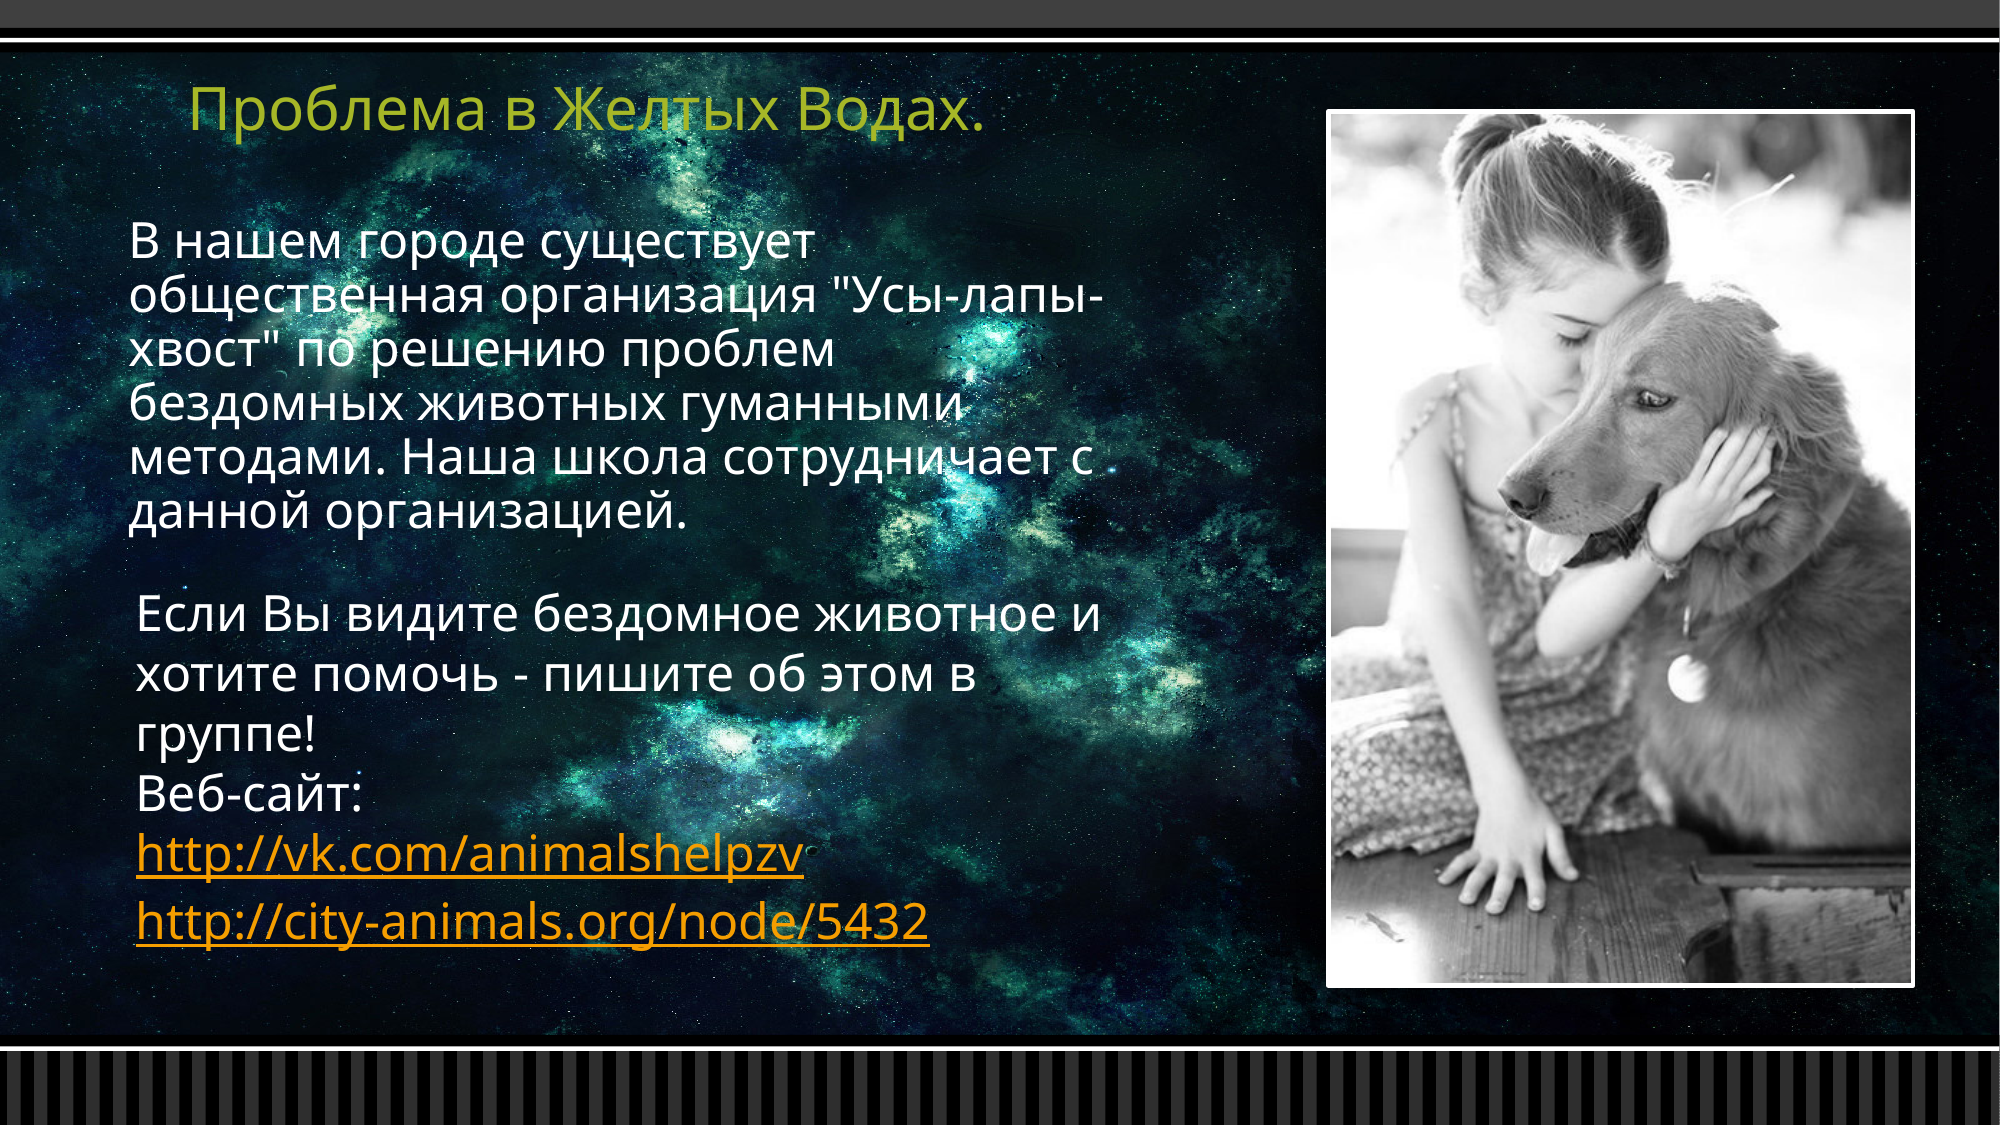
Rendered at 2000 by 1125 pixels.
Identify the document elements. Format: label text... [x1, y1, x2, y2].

text_box Если Вы видите бездомное животное и хотите помочь - пишите об этом в группе! Веб-сайт: http://vk.com/animalshelpzv http://city-animals.org/node/5432 [120, 574, 1121, 966]
picture [0, 53, 2000, 1034]
title Проблема в Желтых Водах. [172, 19, 1089, 151]
text_box В нашем городе существует общественная организация "Усы-лапы-хвост" по решению проблем бездомных животных гуманными методами. Наша школа сотрудничает с данной организацией. [113, 208, 1130, 547]
